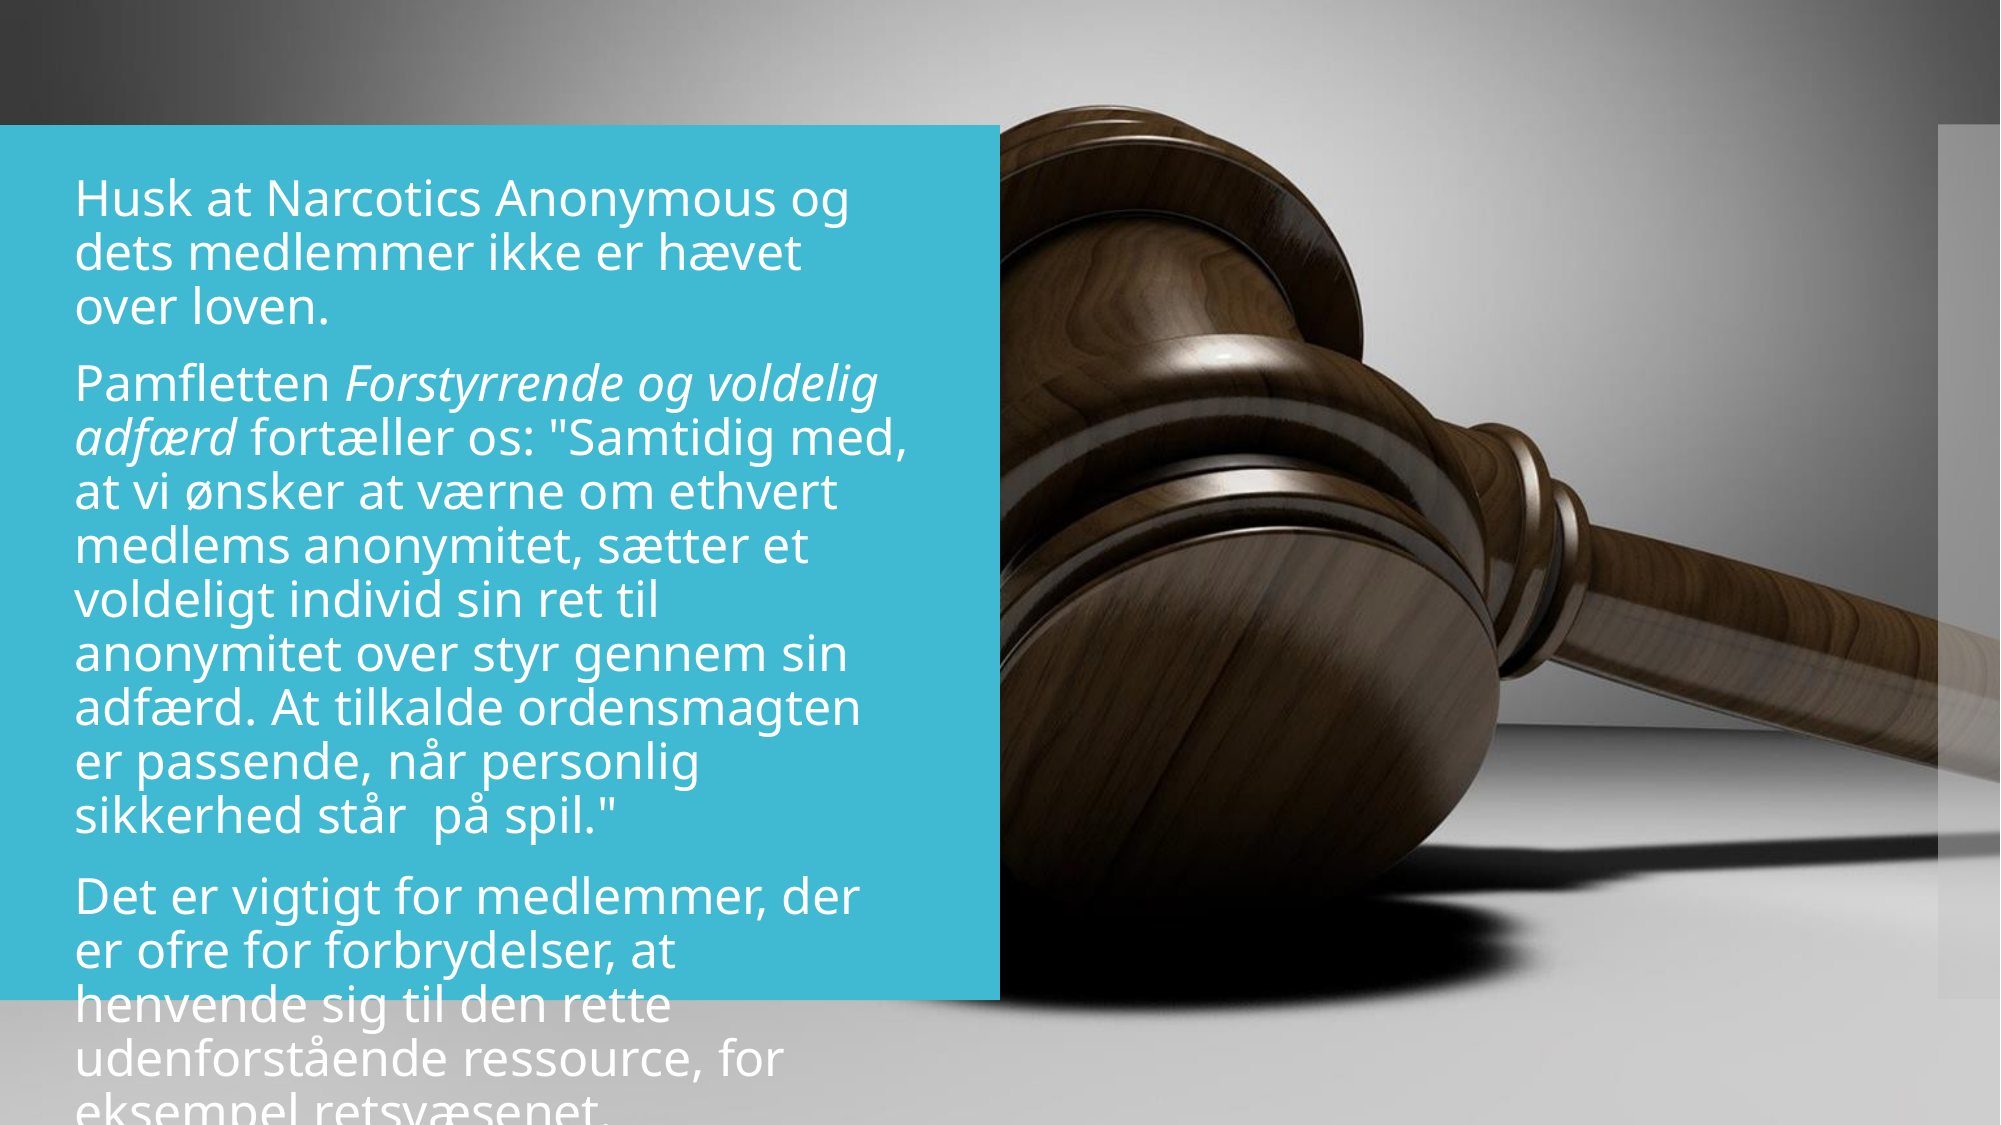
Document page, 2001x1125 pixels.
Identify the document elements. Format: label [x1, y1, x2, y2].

text_box [0, 0, 2000, 1125]
